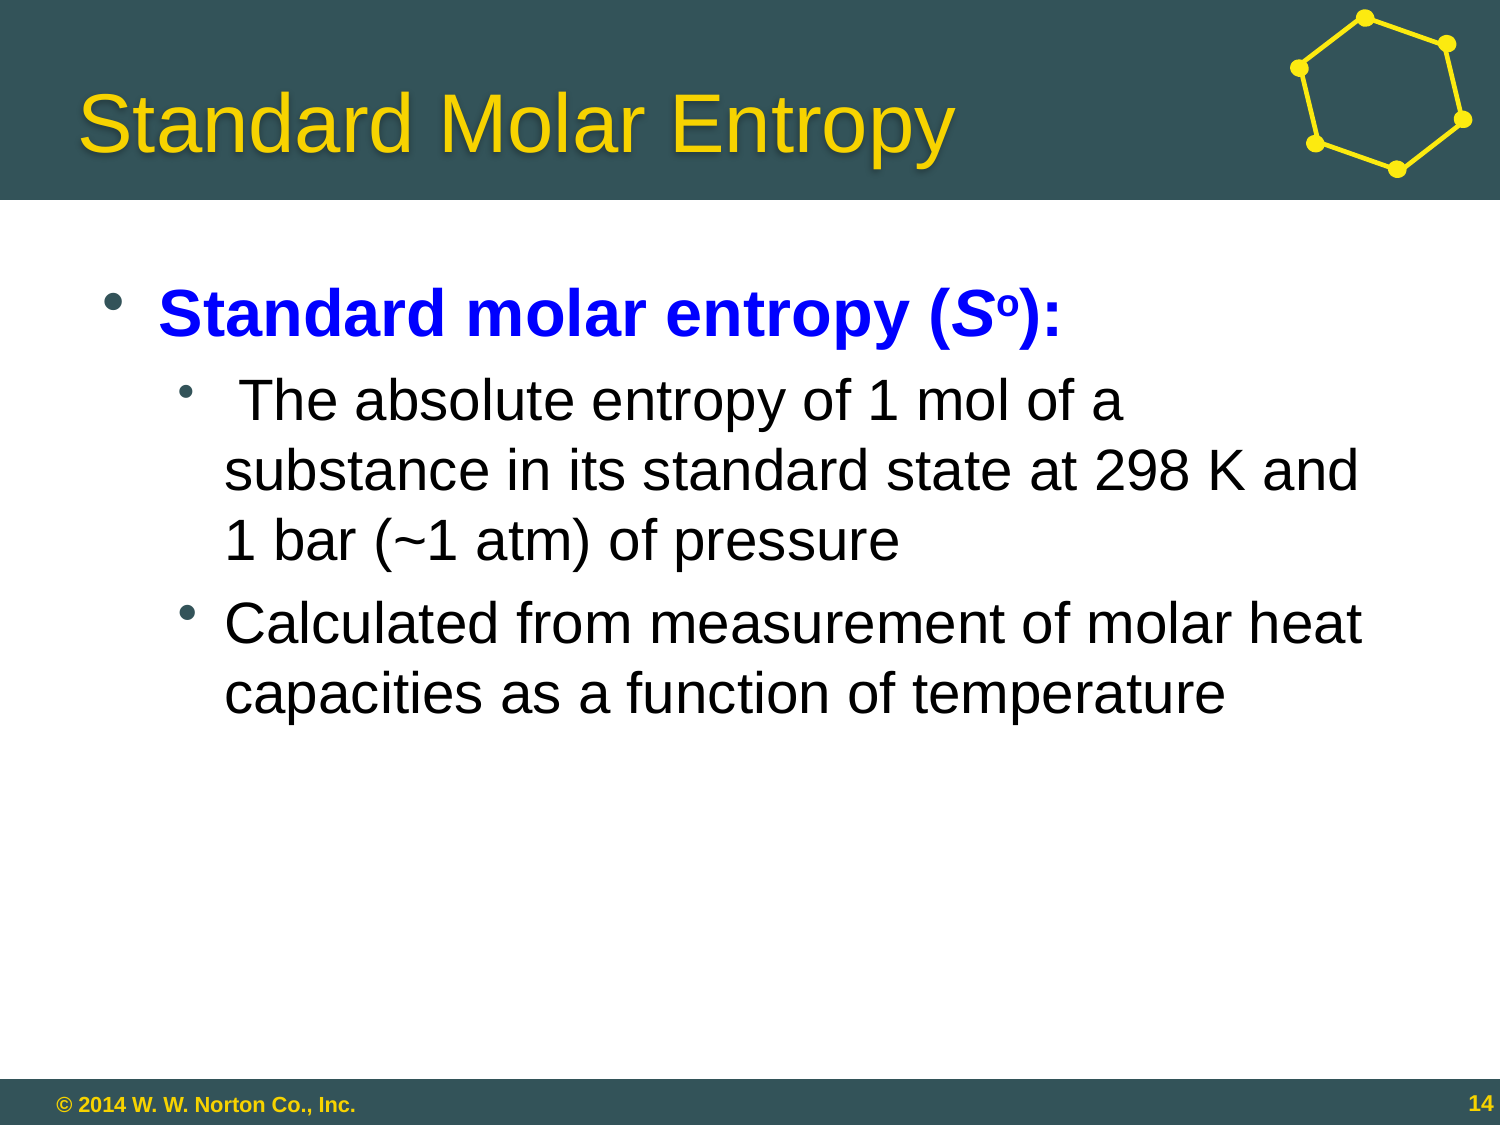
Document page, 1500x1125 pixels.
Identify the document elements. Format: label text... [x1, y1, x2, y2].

text_box 14 [1367, 1085, 1500, 1120]
title Standard Molar Entropy [62, 24, 1400, 213]
list Standard molar entropy (So): The absolute entropy of 1 mol of a substance in its standard state at 298 K and 1 bar (~1 atm) of pressure Calculated from measurement of molar heat capacities as a function of temperature [87, 262, 1413, 976]
slide_number 18 - 14 [112, 1025, 275, 1100]
